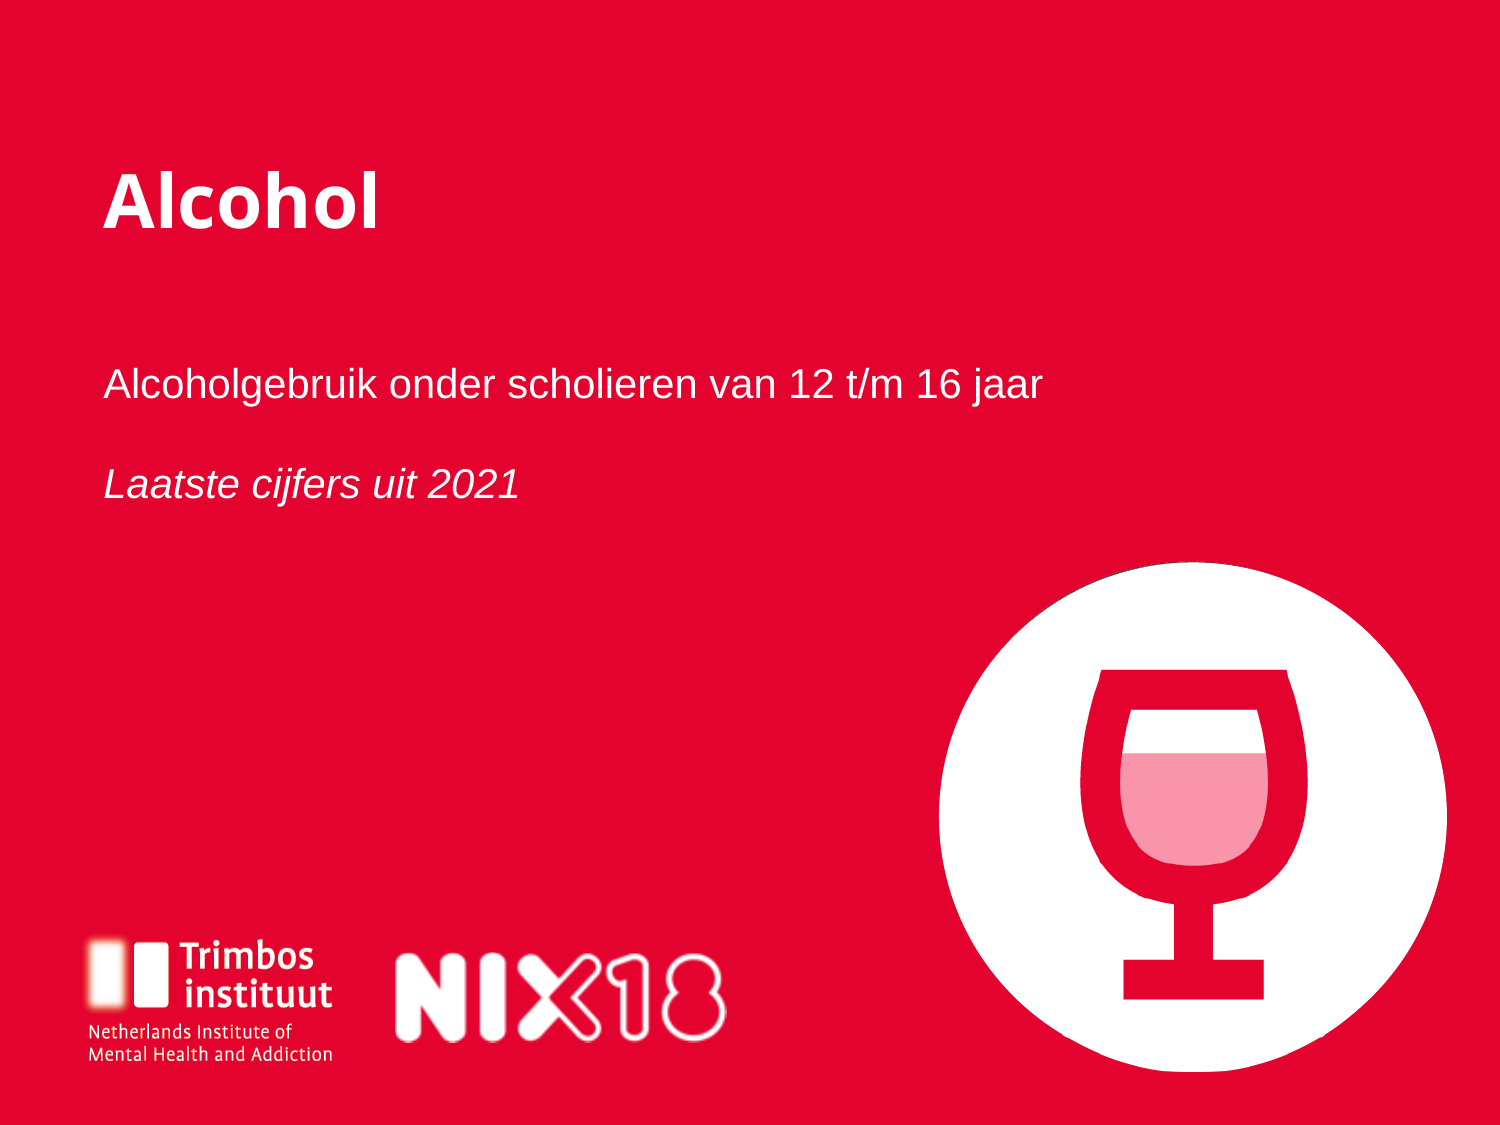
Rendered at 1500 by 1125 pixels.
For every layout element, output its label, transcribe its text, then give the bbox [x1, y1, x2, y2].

picture [0, 0, 1500, 1125]
subtitle Alcoholgebruik onder scholieren van 12 t/m 16 jaar Laatste cijfers uit 2021 [88, 349, 1412, 444]
title Alcohol [88, 78, 1412, 320]
